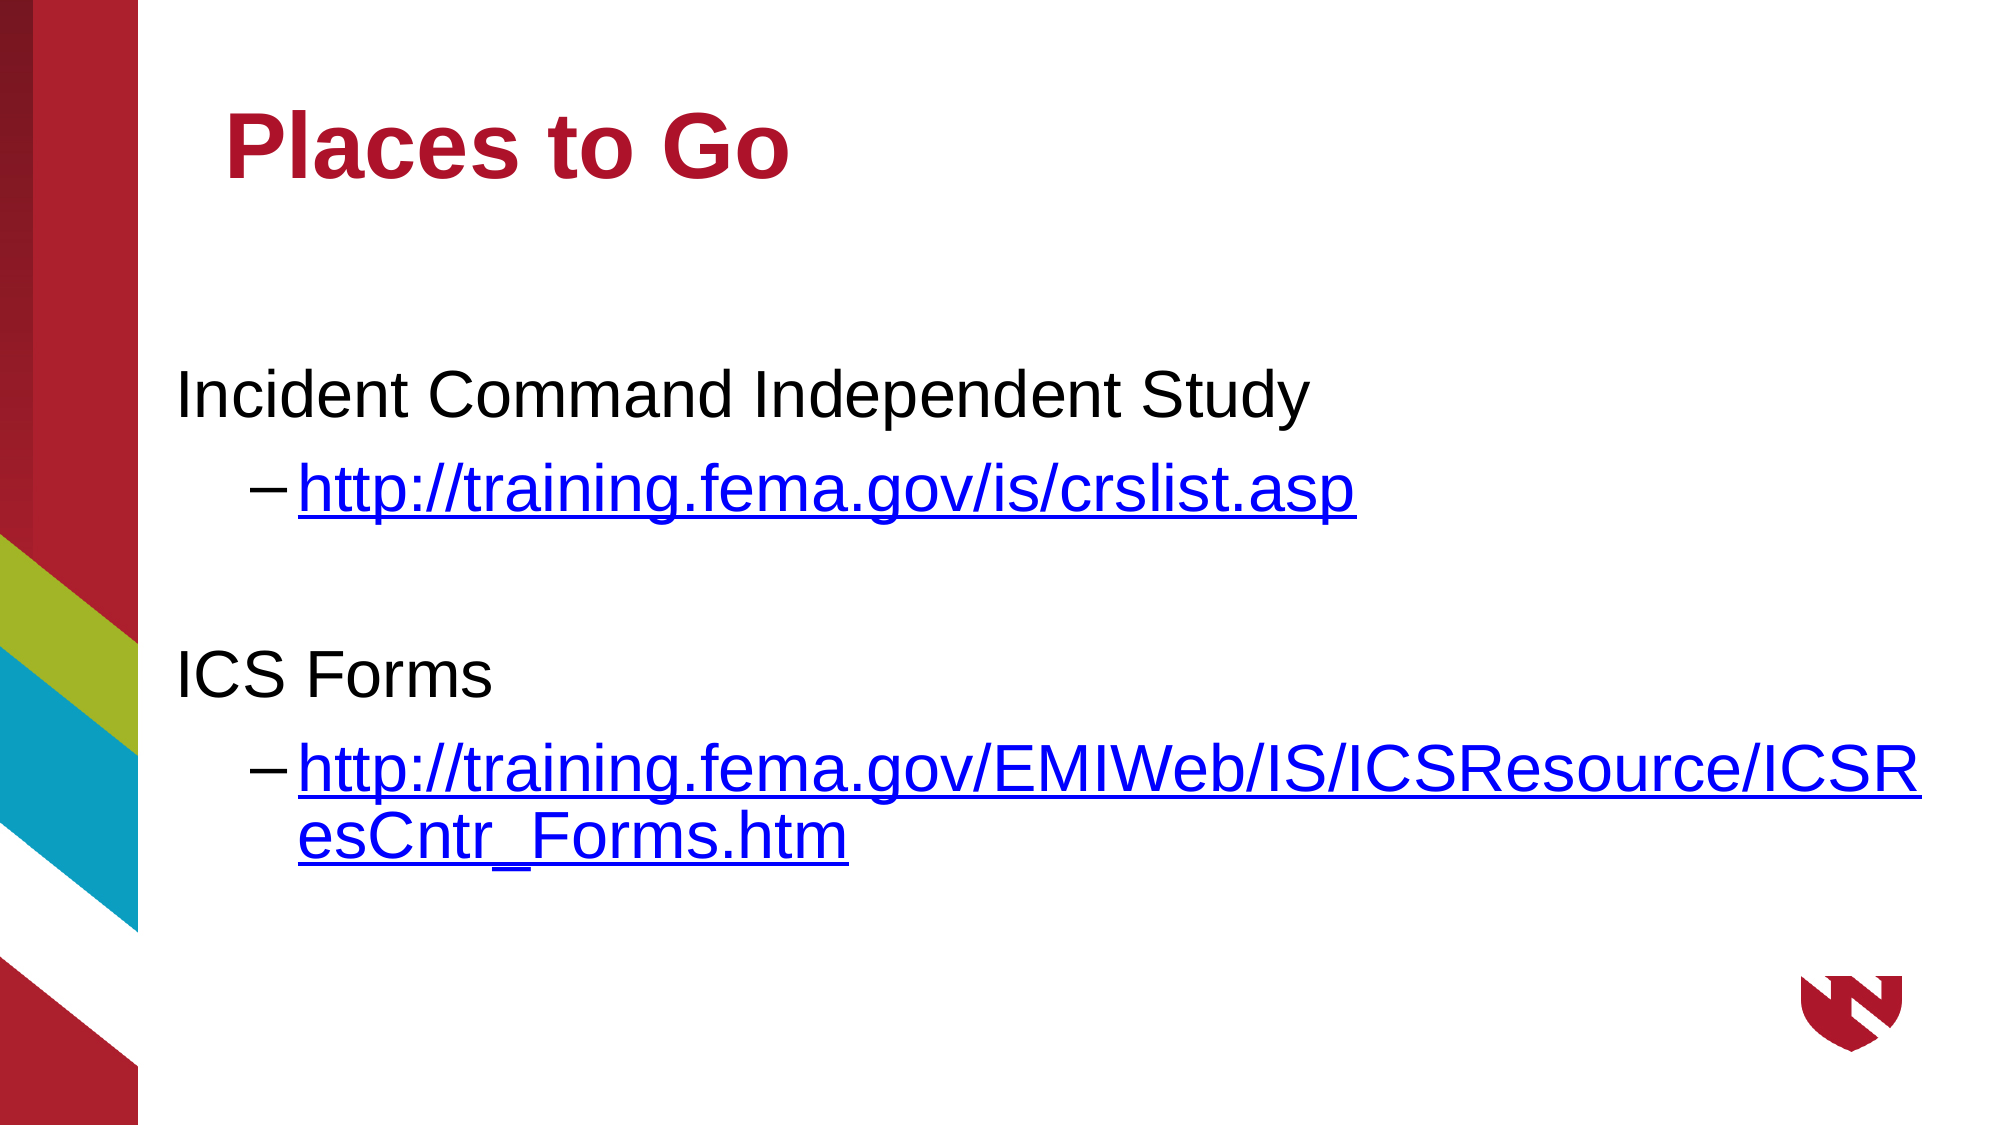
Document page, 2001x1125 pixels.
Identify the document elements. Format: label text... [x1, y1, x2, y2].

title Places to Go [209, 64, 1873, 199]
list Incident Command Independent Study http://training.fema.gov/is/crslist.asp ICS Forms http://training.fema.gov/EMIWeb/IS/ICSResource/ICSResCntr_Forms.htm [160, 352, 1947, 1026]
picture [0, 0, 2000, 1125]
